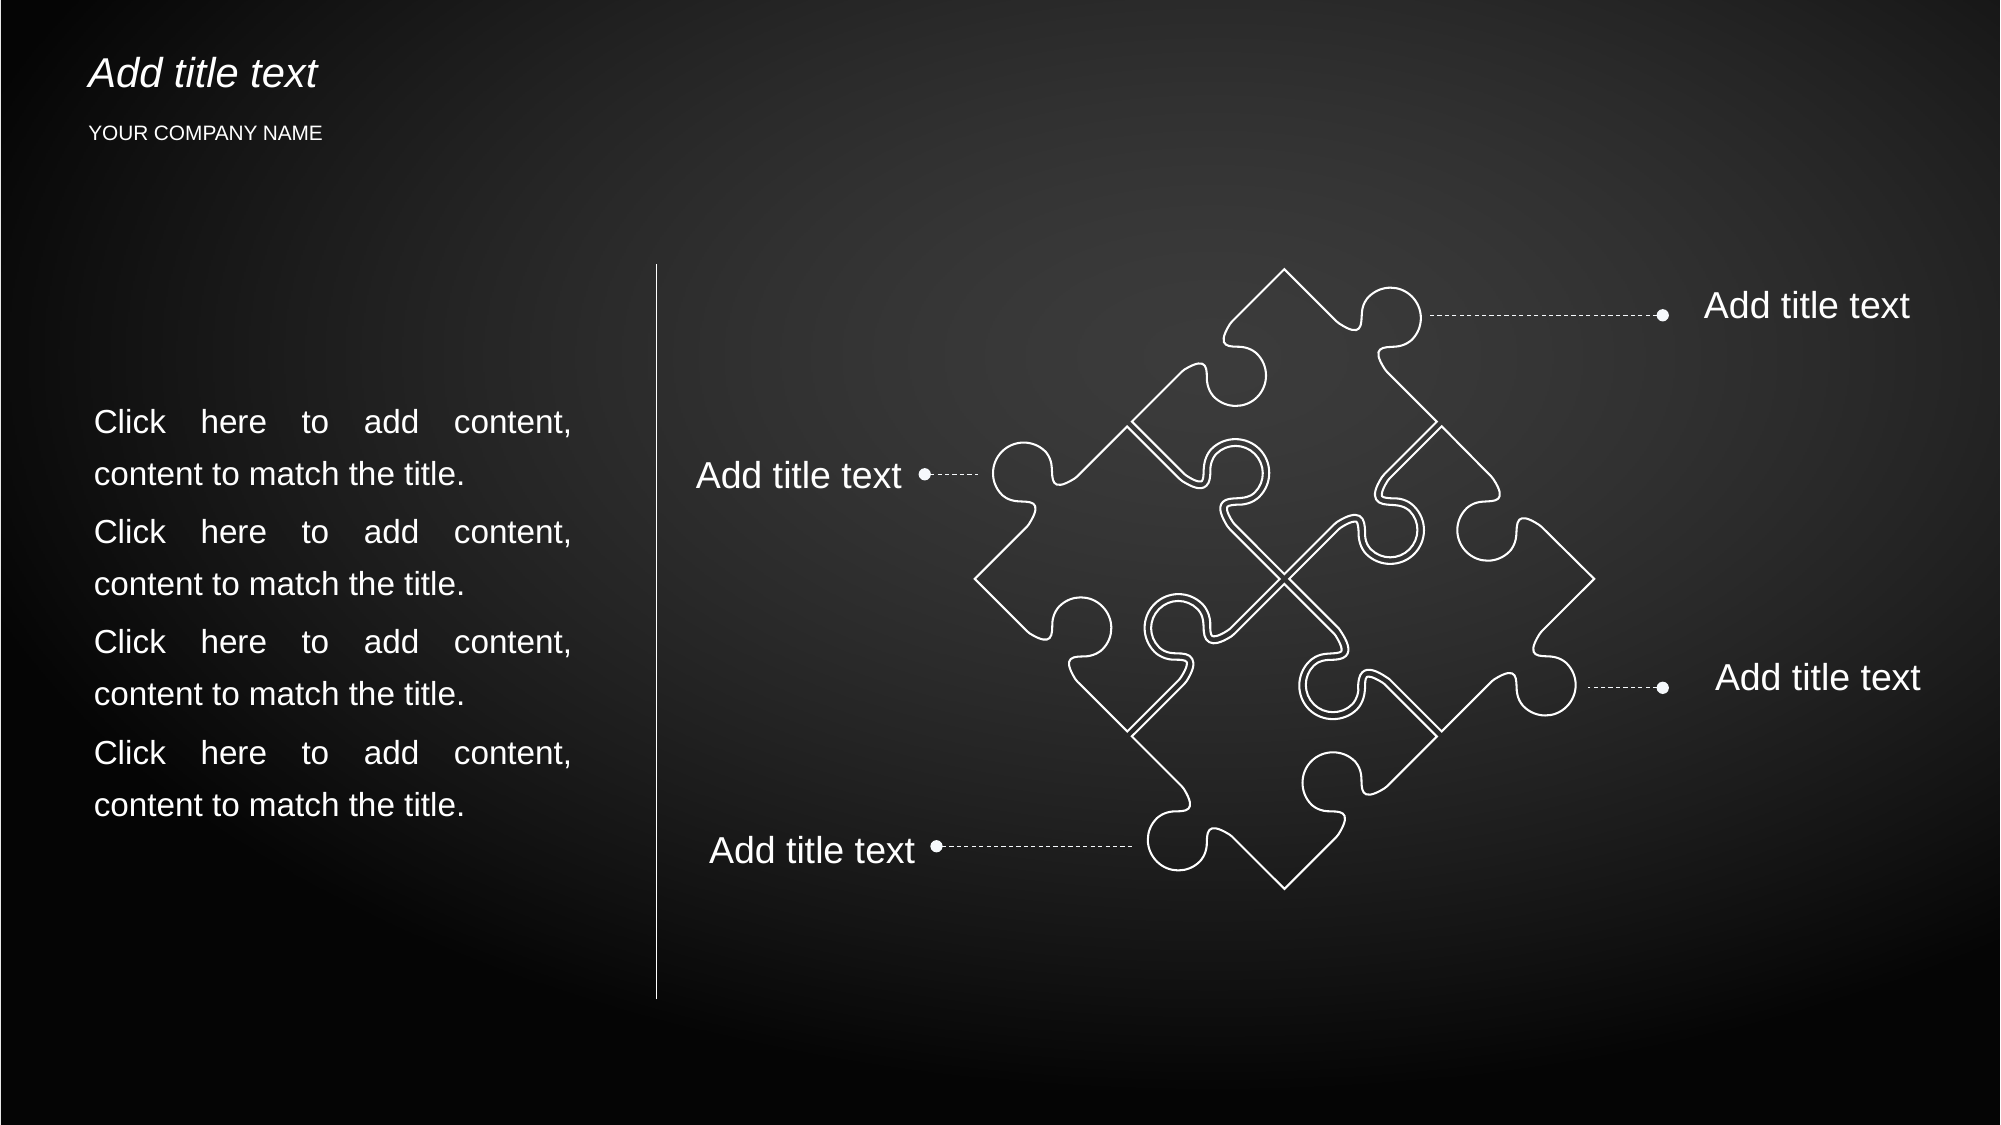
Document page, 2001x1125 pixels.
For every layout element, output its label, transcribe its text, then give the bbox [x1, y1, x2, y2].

text_box [1130, 582, 1439, 891]
text_box Add title text [694, 818, 931, 879]
text_box [973, 425, 1282, 733]
text_box Add title text [681, 443, 918, 504]
text_box [1130, 267, 1439, 576]
text_box YOUR COMPANY NAME [73, 111, 913, 152]
picture [0, 0, 2000, 1125]
text_box Add title text [1689, 273, 1926, 334]
text_box Click here to add content, content to match the title. Click here to add content, content to match the title. Click here to add content, content to match the title. Click here to add content, content to match the title. [79, 380, 588, 939]
text_box Add title text [73, 38, 583, 104]
text_box [1287, 424, 1596, 733]
text_box Add title text [1700, 645, 1937, 706]
